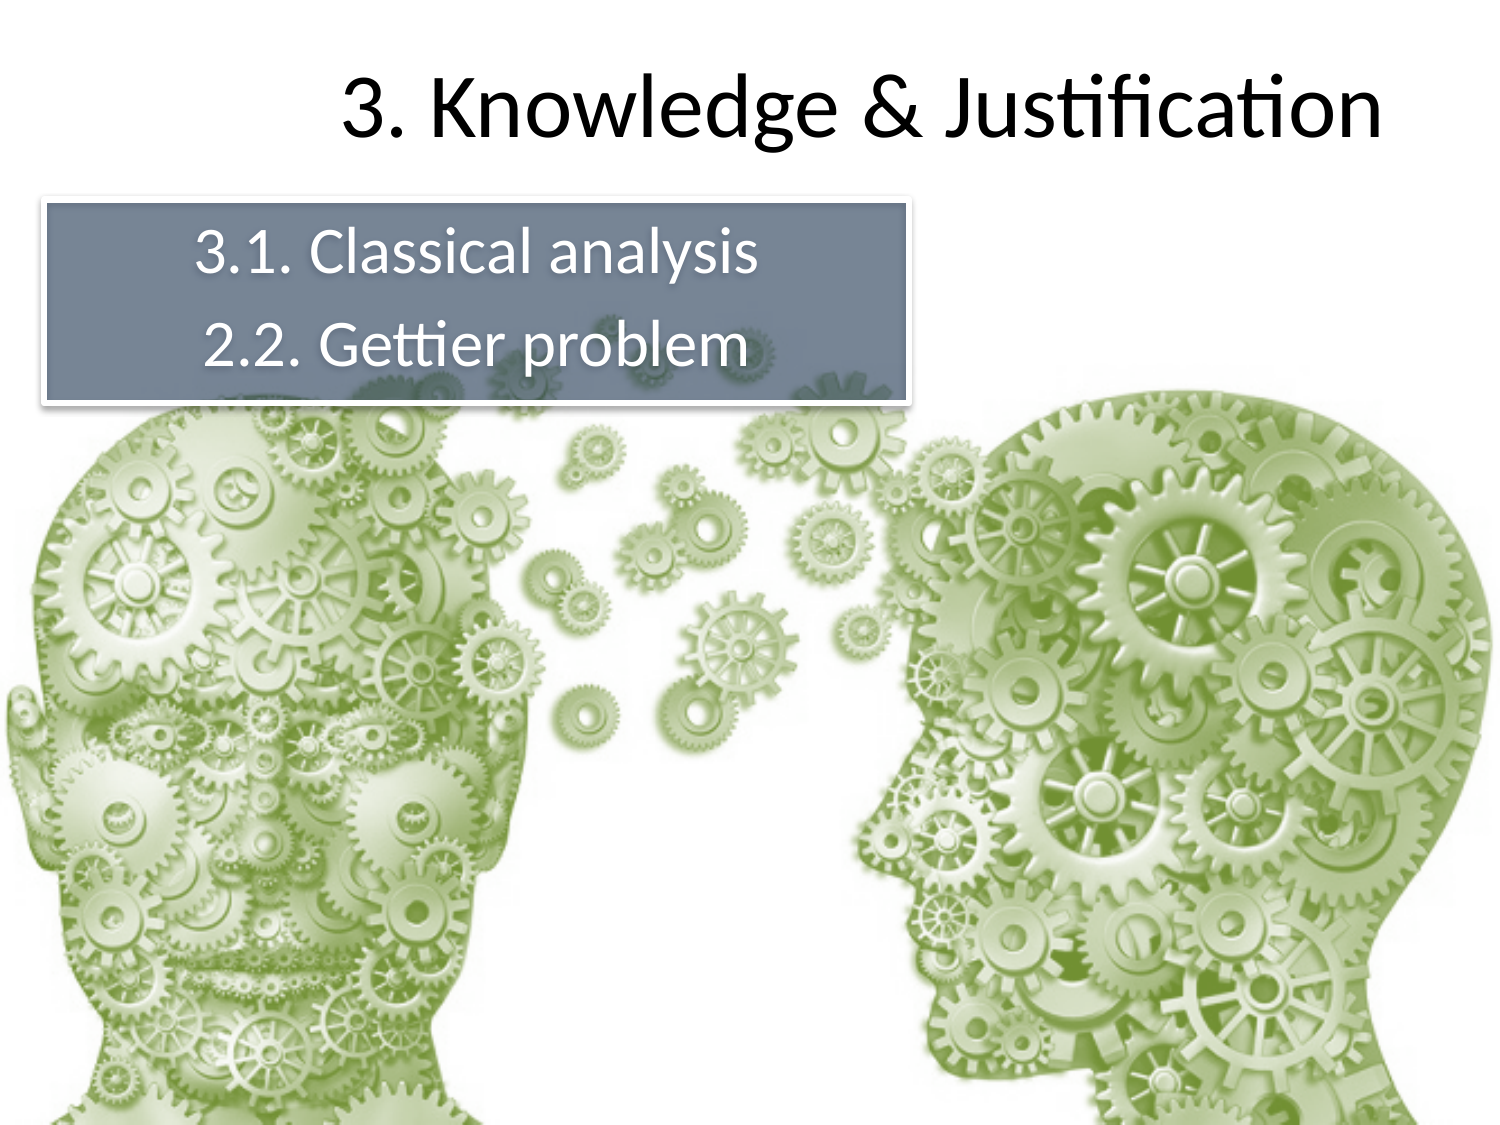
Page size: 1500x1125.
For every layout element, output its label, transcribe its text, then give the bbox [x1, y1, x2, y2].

title 3. Knowledge & Justification [225, 3, 1500, 198]
picture [0, 301, 1500, 1125]
subtitle 3.1. Classical analysis 2.2. Gettier problem [41, 196, 912, 299]
